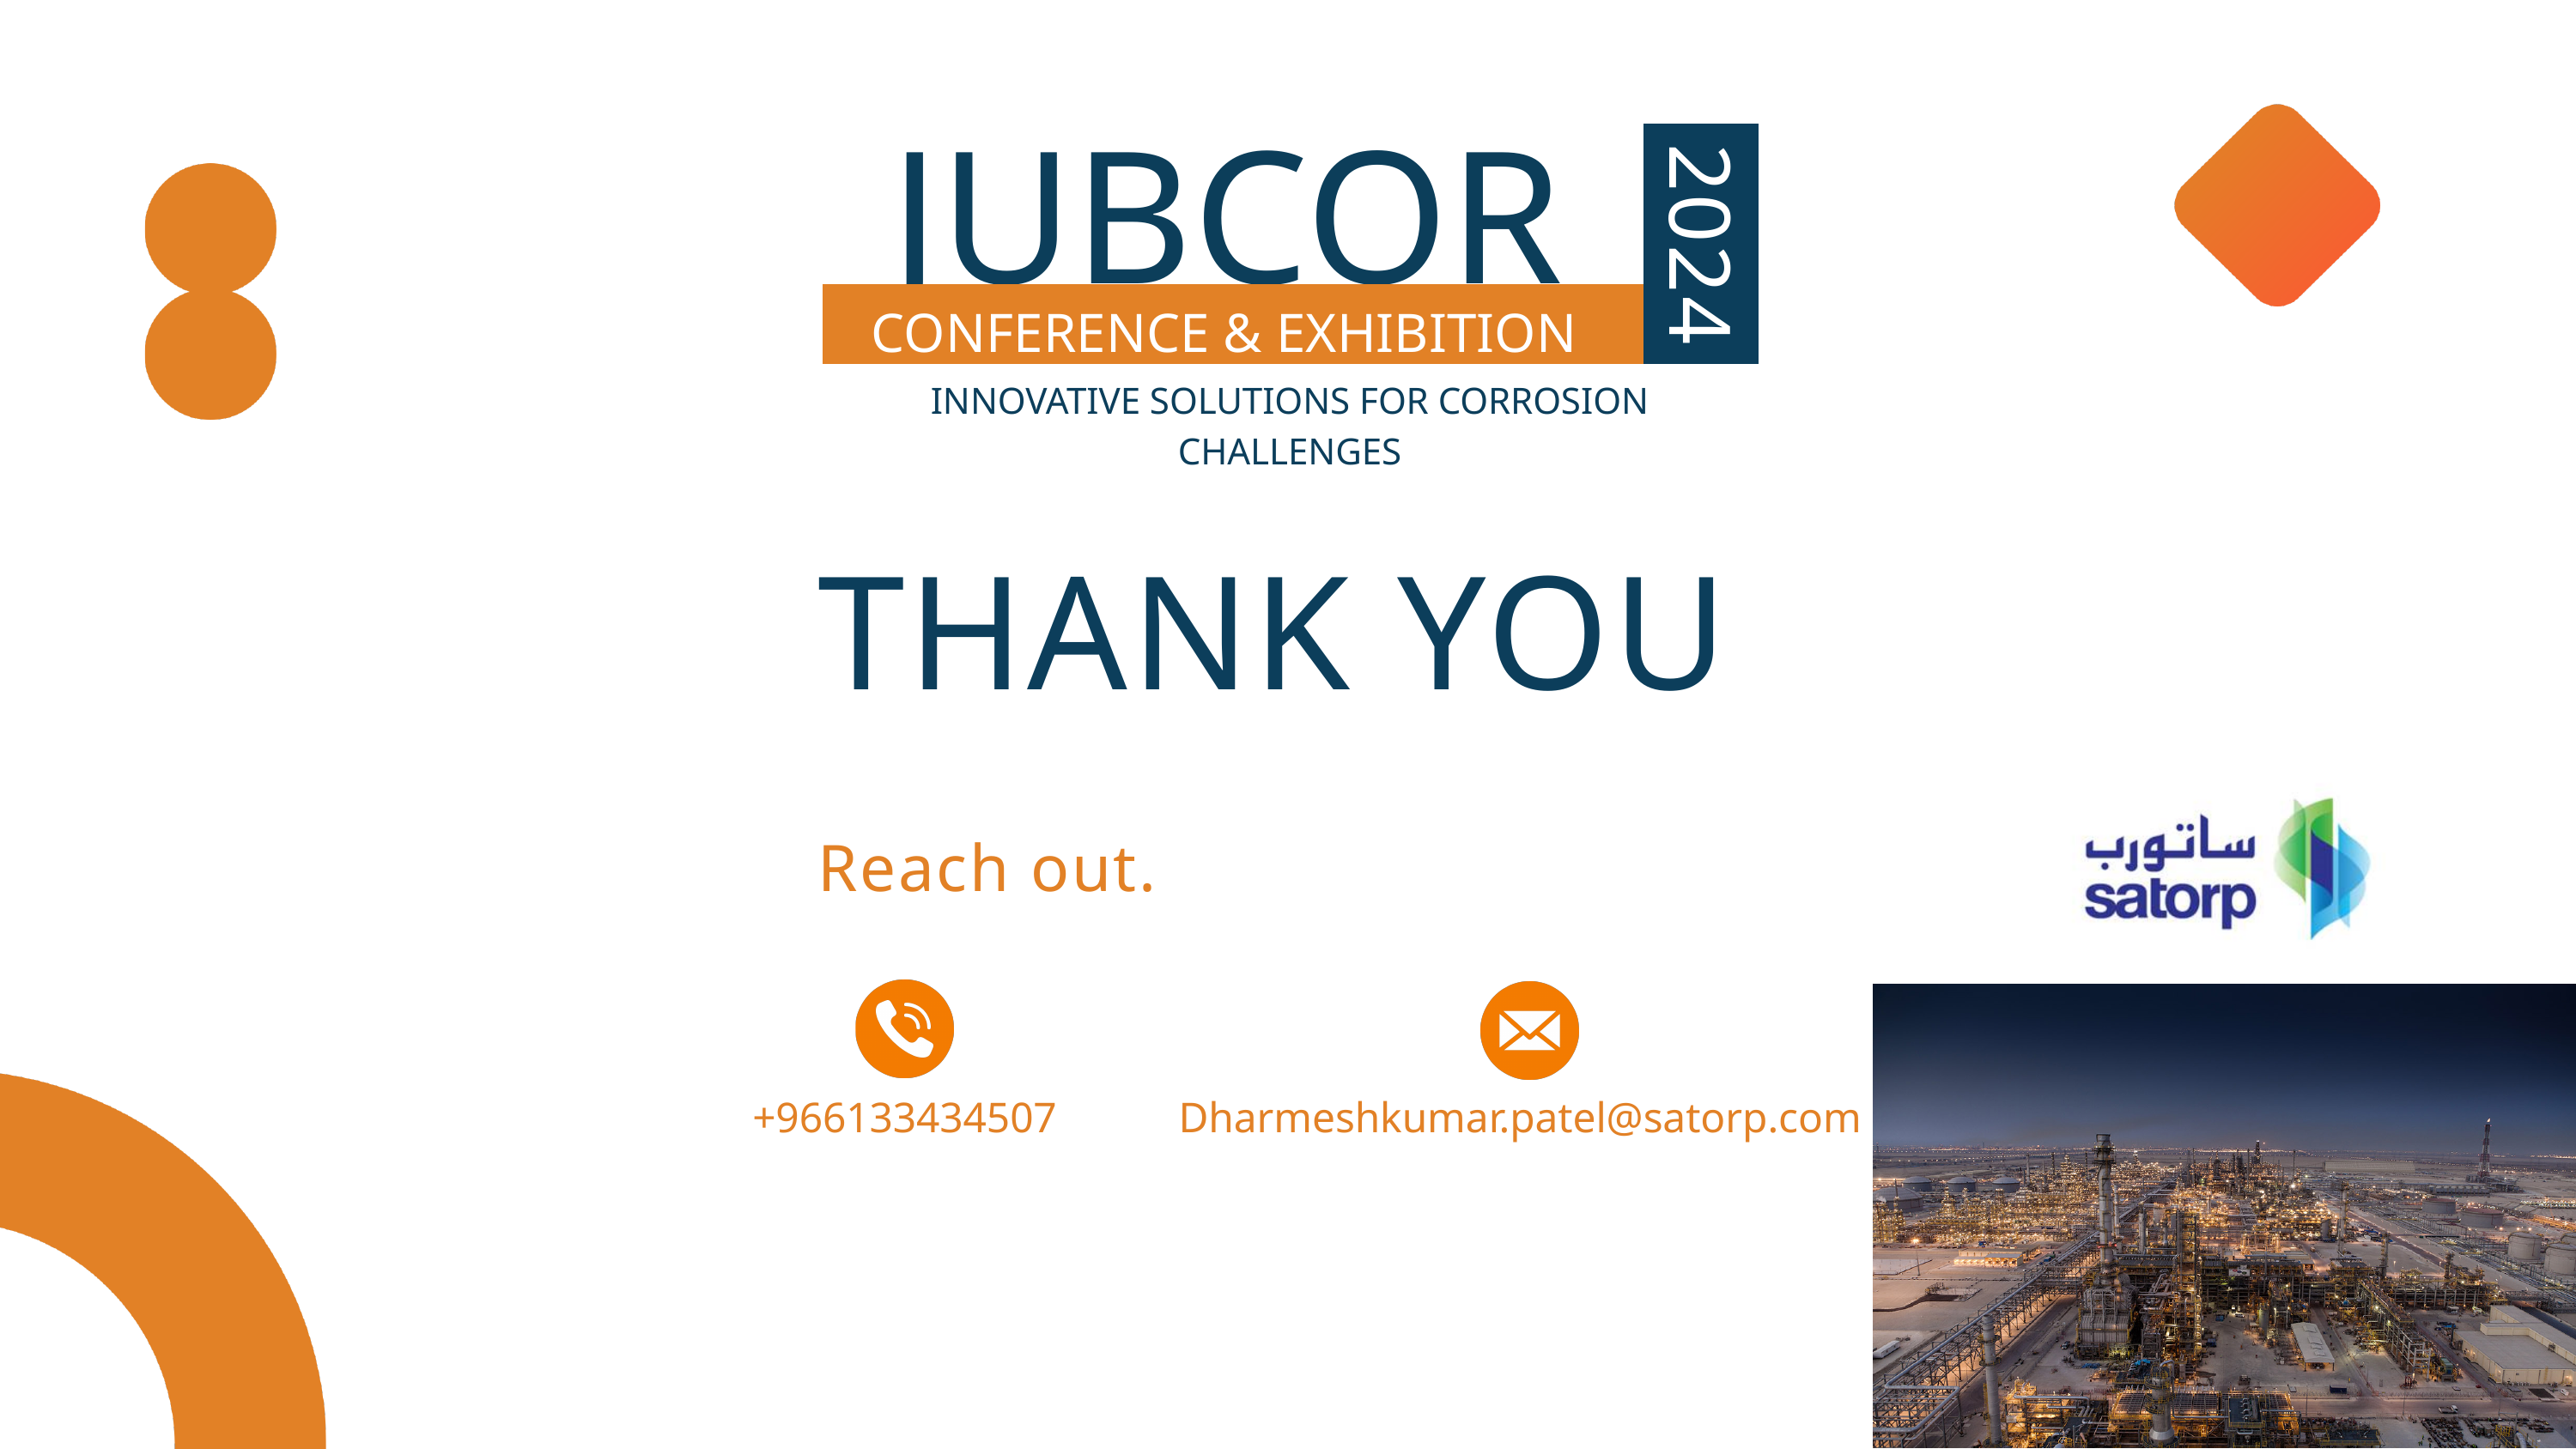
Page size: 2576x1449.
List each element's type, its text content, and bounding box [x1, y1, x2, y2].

text_box THANK YOU [817, 556, 1759, 722]
text_box [144, 163, 277, 420]
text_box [817, 104, 1759, 417]
text_box [0, 1070, 326, 1449]
picture [2017, 774, 2395, 965]
text_box [1480, 981, 1579, 1081]
text_box Dharmeshkumar.patel@satorp.com [1158, 1083, 1868, 1141]
text_box Reach out. [817, 827, 1759, 905]
text_box [855, 979, 954, 1078]
picture [1873, 984, 2576, 1448]
text_box +966133434507 [711, 1083, 1098, 1141]
text_box [2172, 101, 2384, 309]
